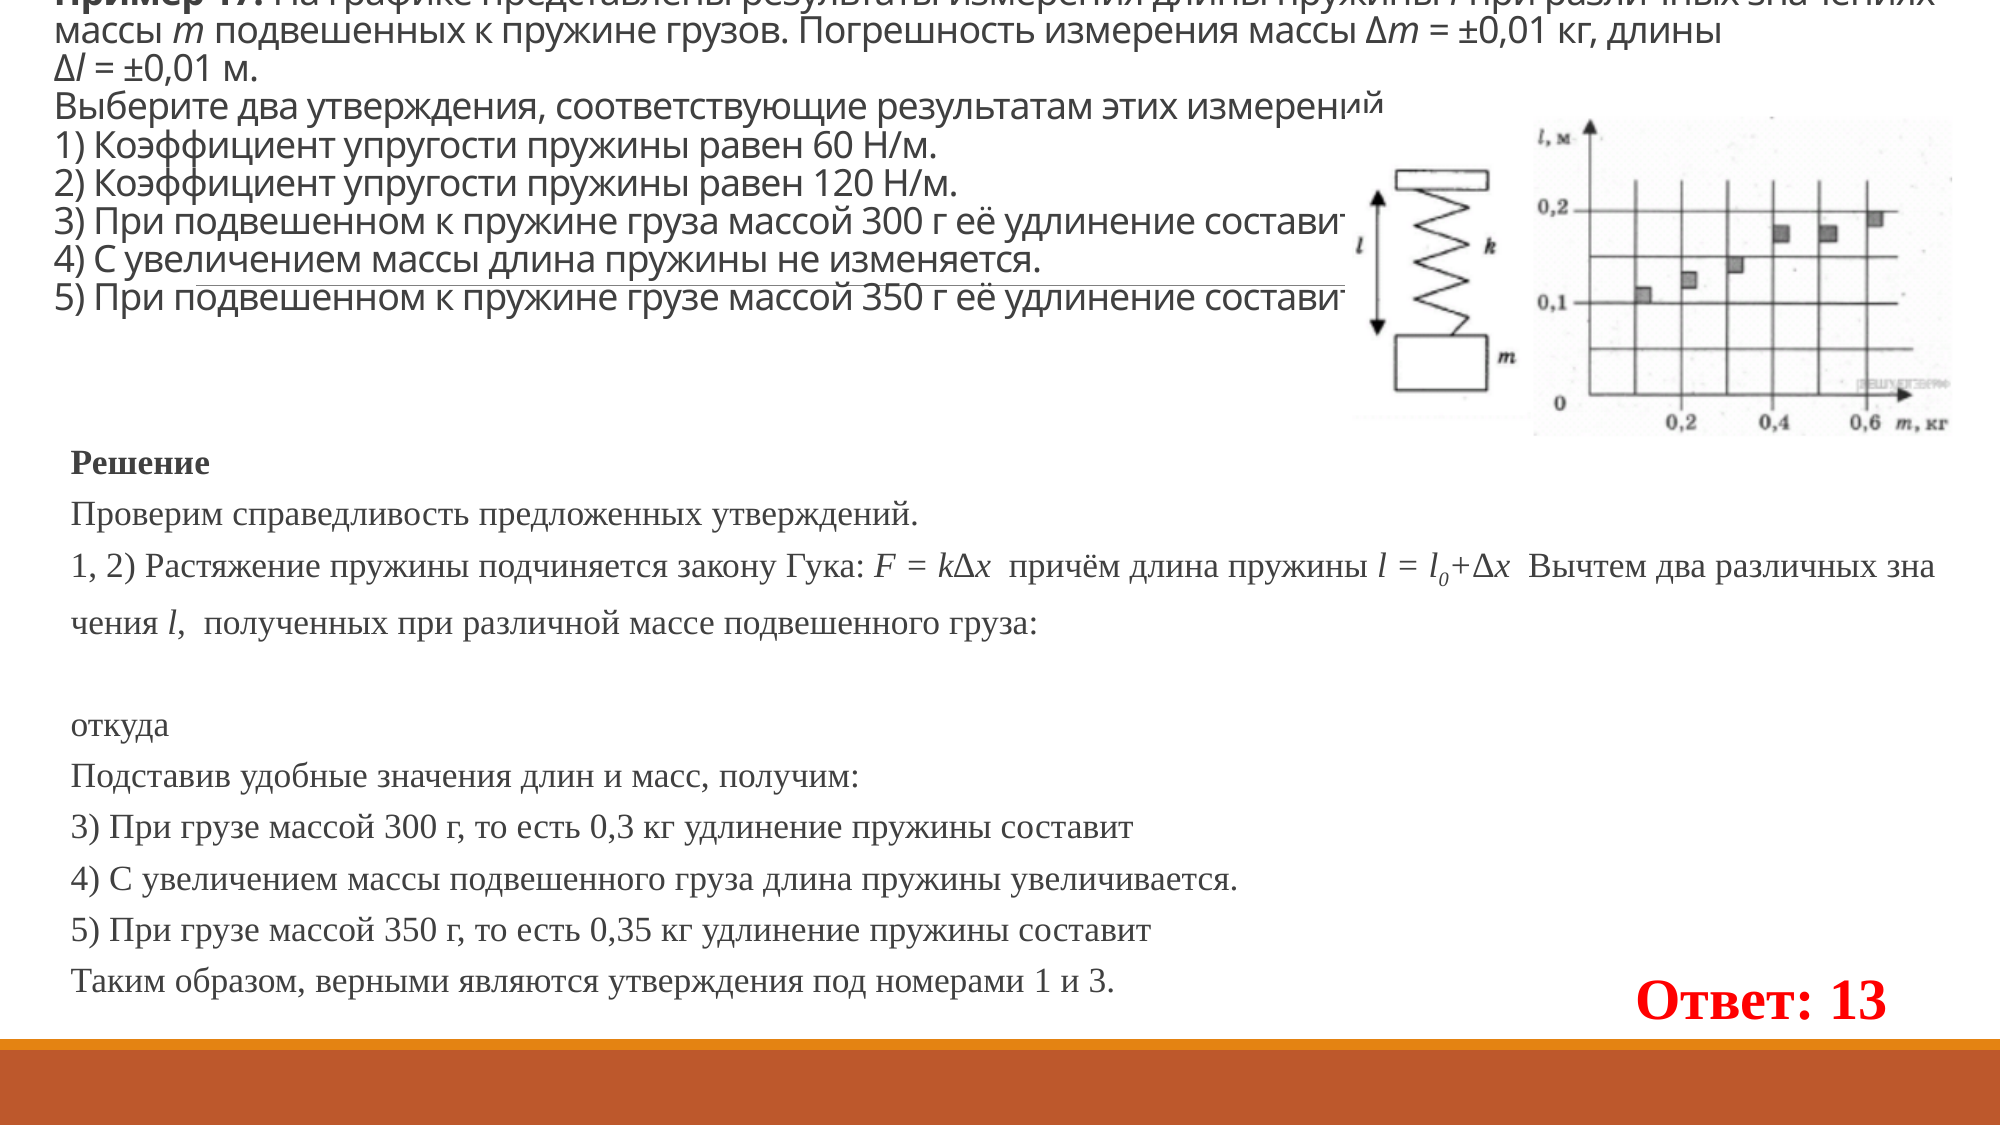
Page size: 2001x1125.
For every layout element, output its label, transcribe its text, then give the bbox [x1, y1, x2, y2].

title Пример 17. На гра­фи­ке пред­став­ле­ны ре­зуль­та­ты из­ме­ре­ния длины пру­жи­ны l при раз­лич­ных зна­че­ни­ях массы m под­ве­шен­ных к пру­жи­не гру­зов. По­греш­ность из­ме­ре­ния массы Δm = ±0,01 кг, длины Δl = ±0,01 м. Вы­бе­ри­те два утвер­жде­ния, со­от­вет­ству­ю­щие ре­зуль­та­там этих из­ме­ре­ний. 1) Ко­эф­фи­ци­ент упру­го­сти пру­жи­ны равен 60 Н/м. 2) Ко­эф­фи­ци­ент упру­го­сти пру­жи­ны равен 120 Н/м. 3) При под­ве­шен­ном к пру­жи­не груза мас­сой 300 г её удли­не­ние со­ста­вит 5 см. 4) С уве­ли­че­ни­ем массы длина пру­жи­ны не из­ме­ня­ет­ся. 5) При под­ве­шен­ном к пру­жи­не грузе мас­сой 350 г её удли­не­ние со­ста­вит 15 см. [38, 88, 1960, 327]
picture [1344, 113, 1953, 458]
text_box Ответ: 13 [1620, 953, 1936, 1039]
